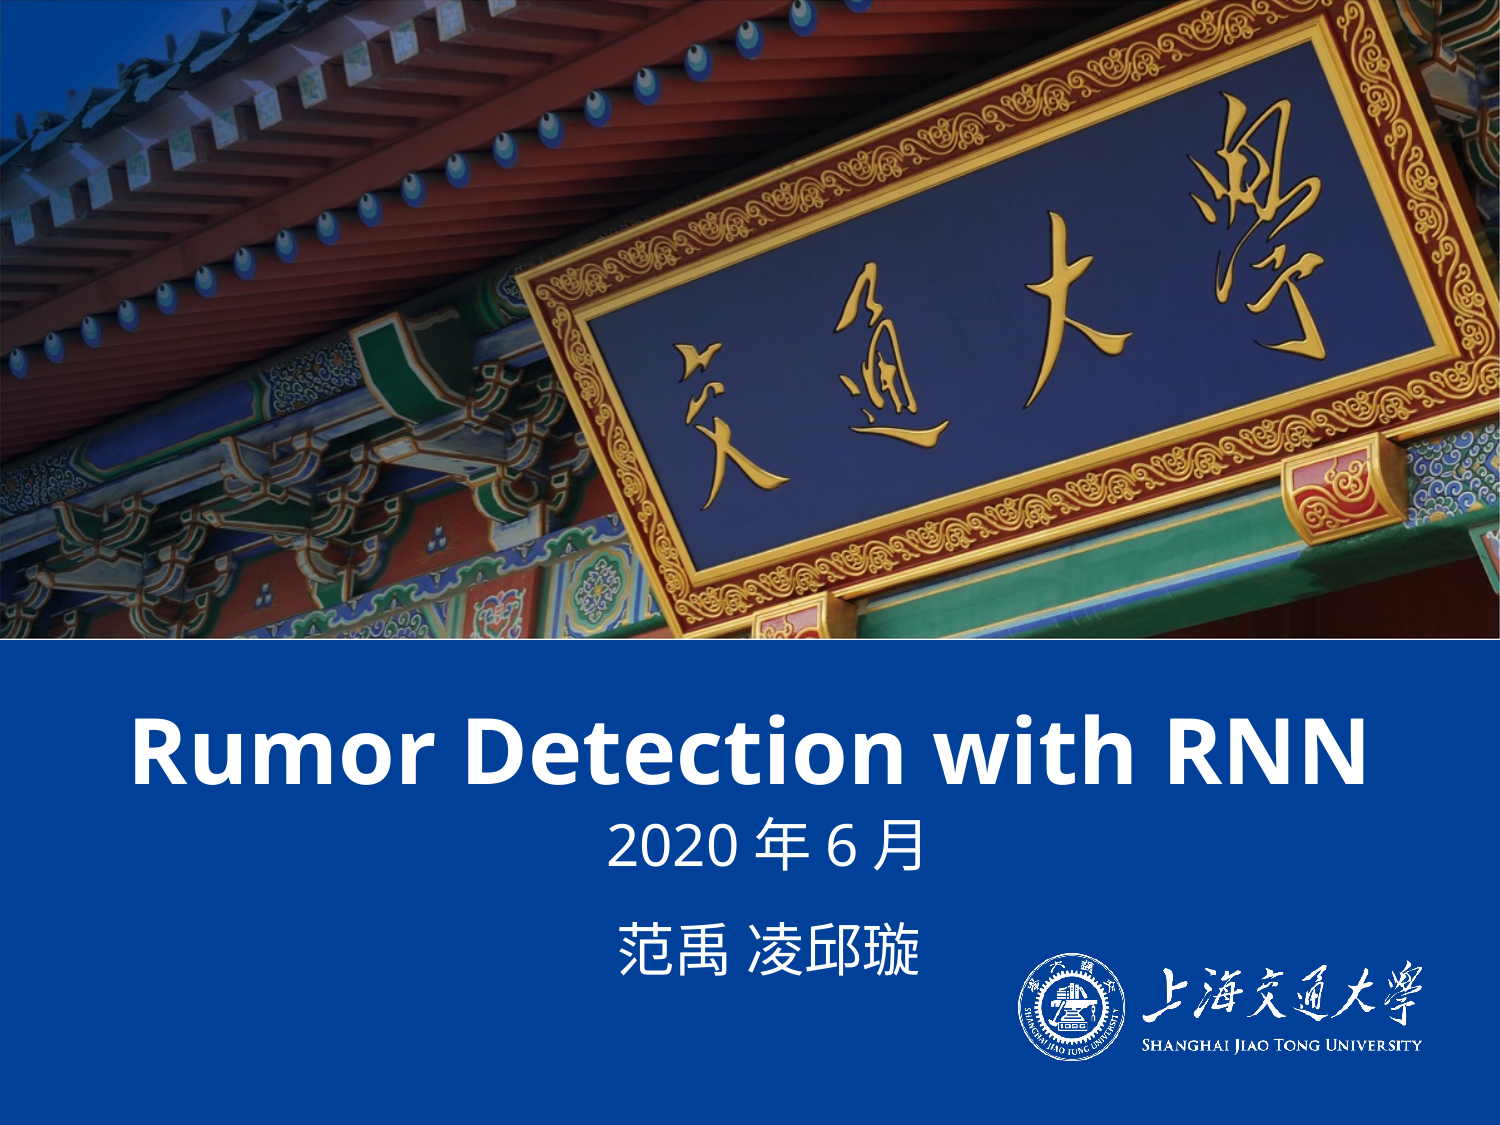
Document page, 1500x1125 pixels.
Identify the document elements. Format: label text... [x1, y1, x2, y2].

subtitle 2020年6月 范禹 凌邱璇 [103, 838, 1397, 939]
picture [1018, 953, 1422, 1061]
title Rumor Detection with RNN [103, 680, 1397, 829]
picture [0, 0, 1500, 639]
